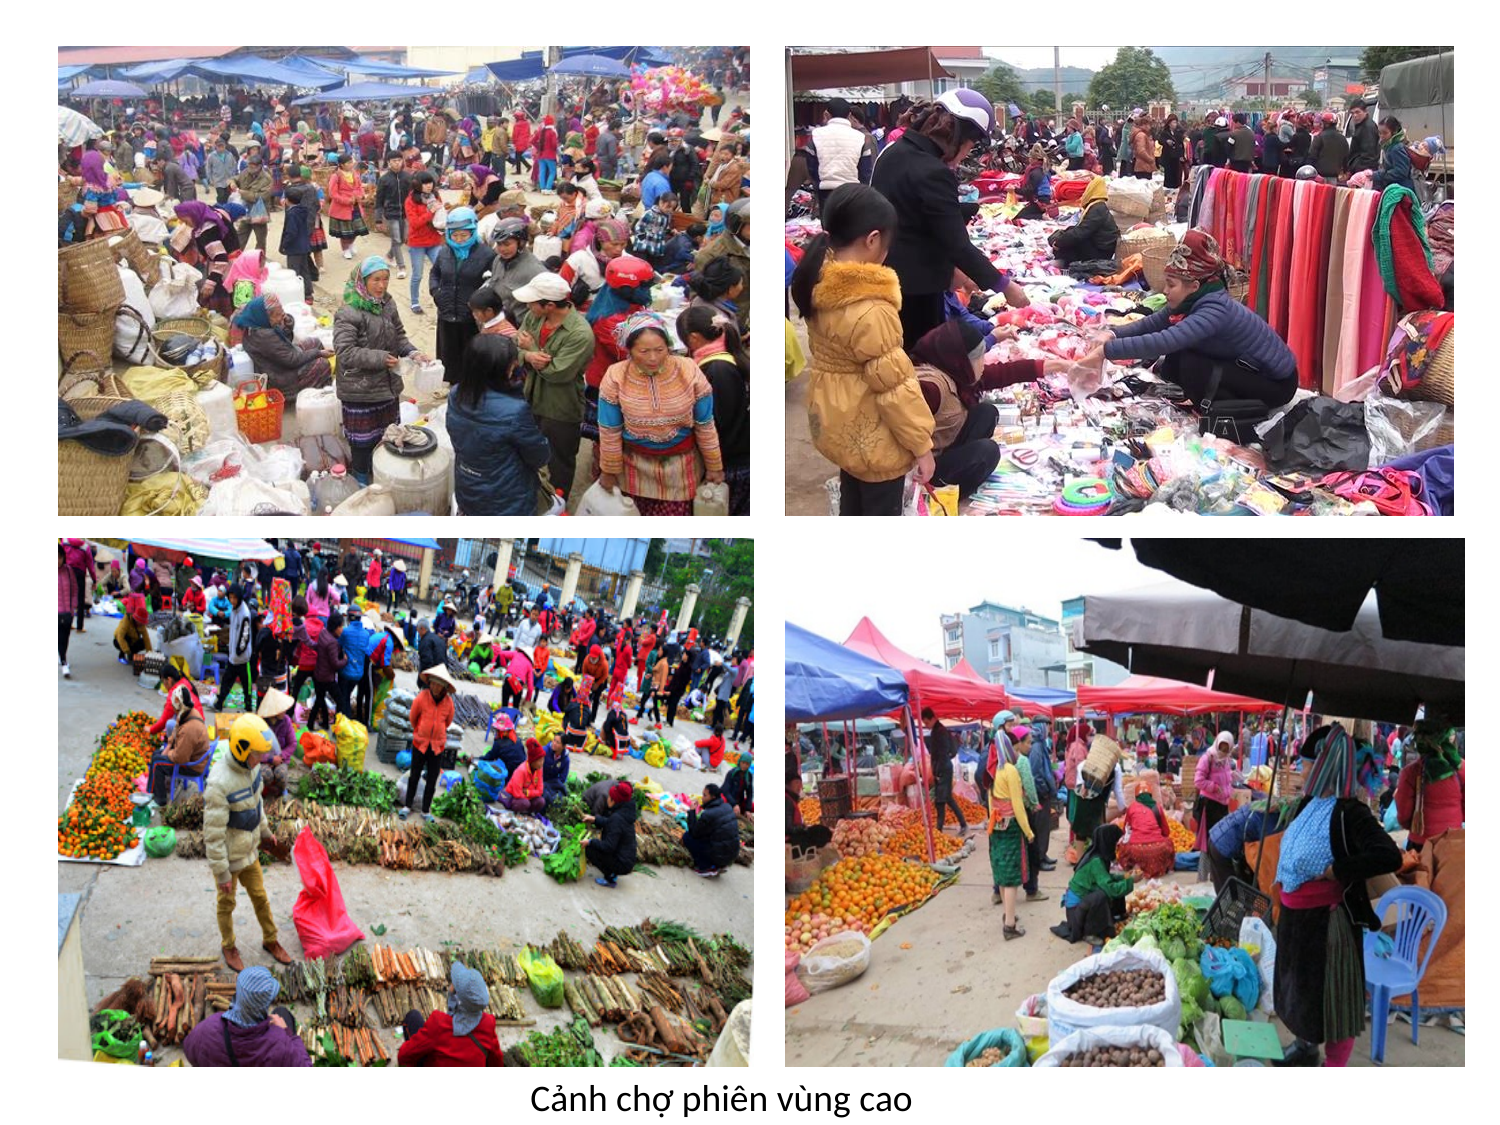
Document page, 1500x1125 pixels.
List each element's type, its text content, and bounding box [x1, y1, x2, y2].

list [58, 46, 751, 516]
text_box Cảnh chợ phiên vùng cao [515, 1066, 1196, 1125]
picture [784, 538, 1466, 1067]
picture [784, 46, 1454, 516]
picture [58, 538, 754, 1067]
